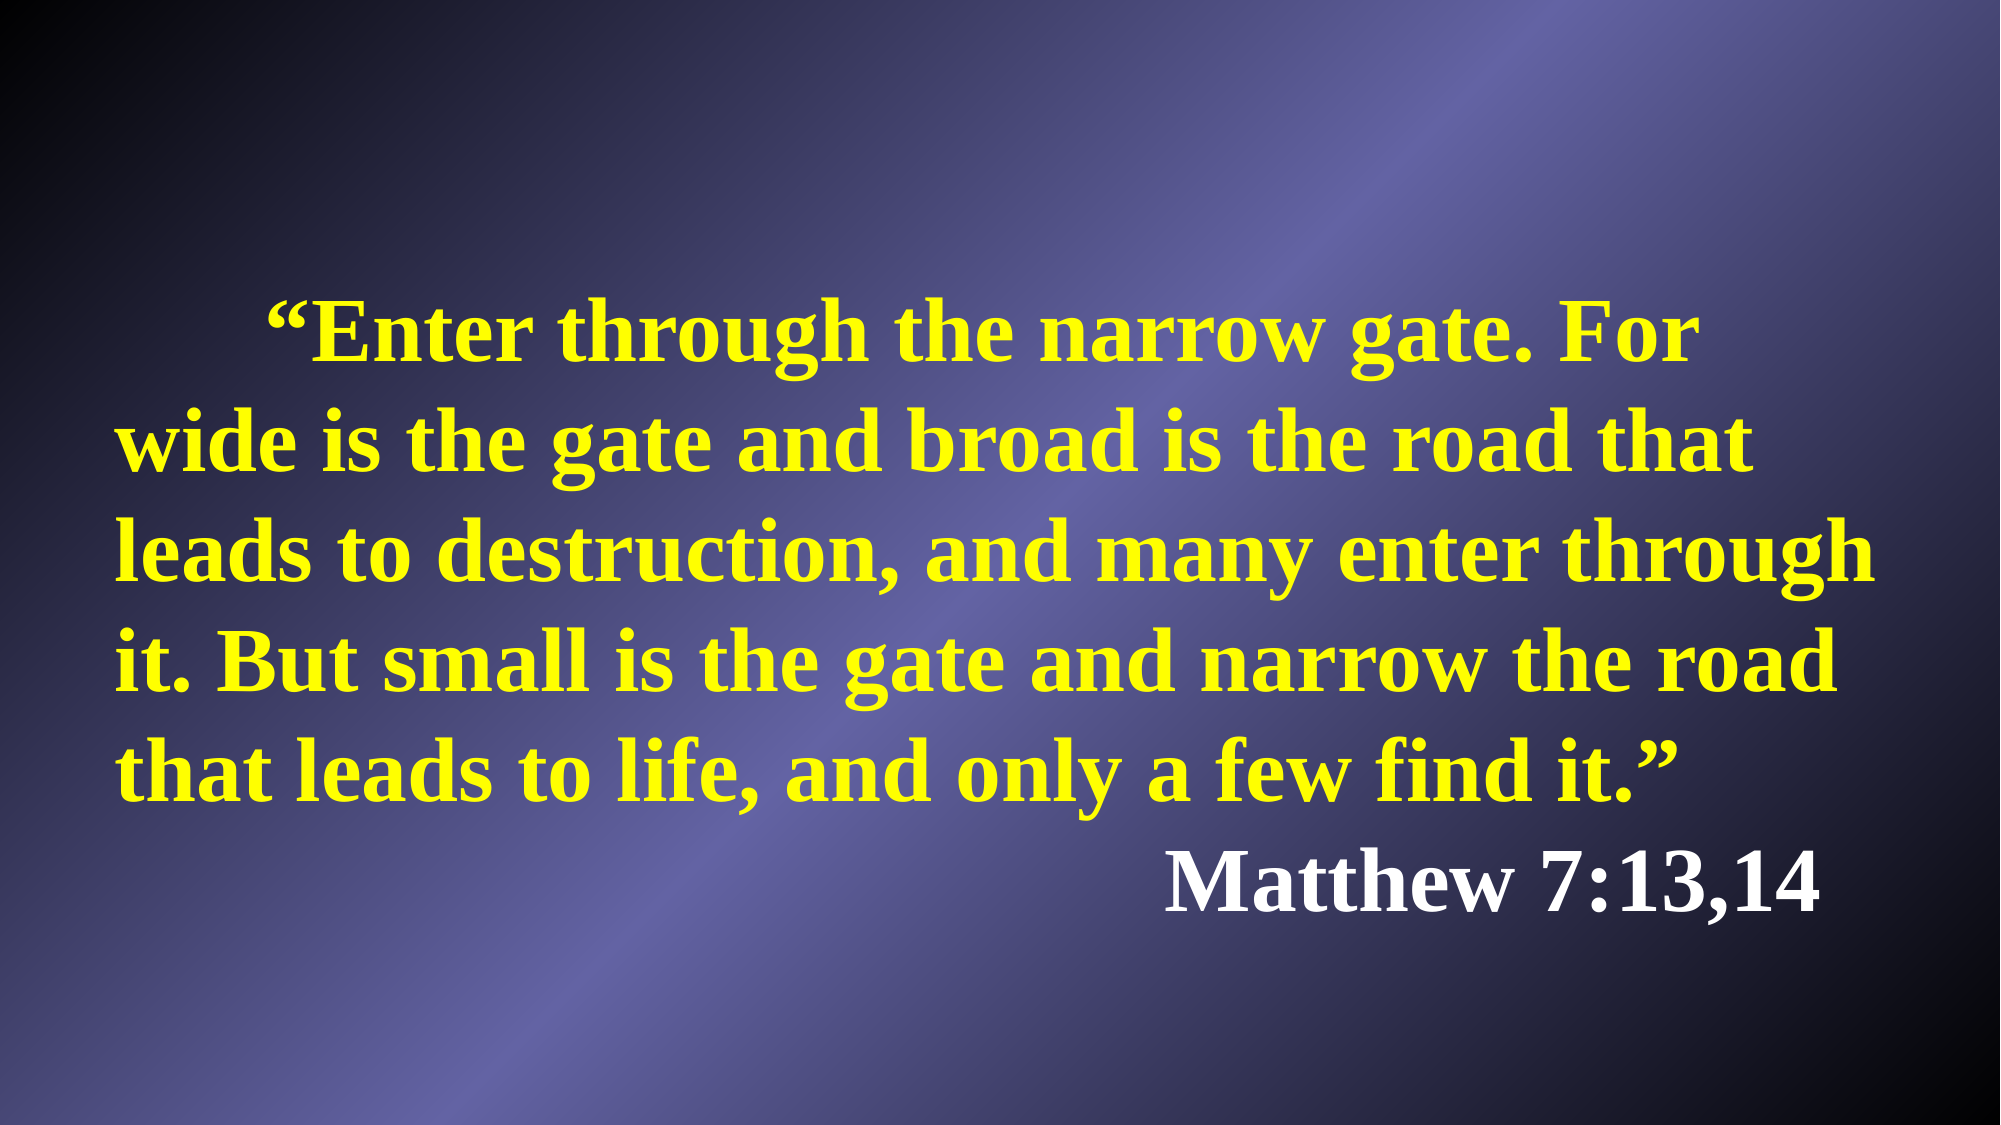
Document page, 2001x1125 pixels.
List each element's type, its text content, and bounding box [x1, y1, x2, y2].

title “Enter through the narrow gate. For wide is the gate and broad is the road that leads to destruction, and many enter through it. But small is the gate and narrow the road that leads to life, and only a few find it.” Matthew 7:13,14 [99, 262, 1901, 951]
